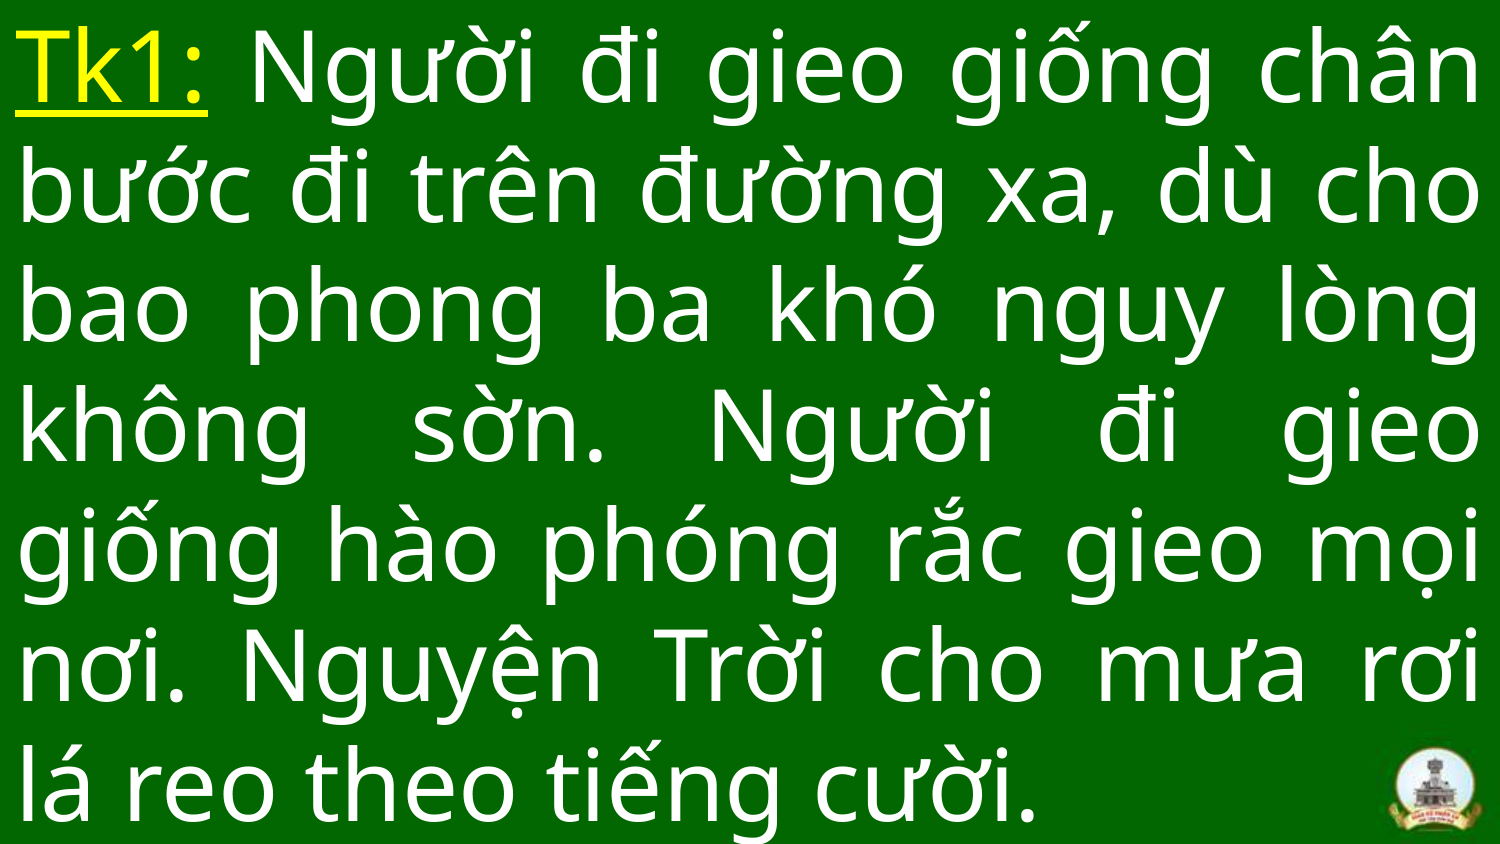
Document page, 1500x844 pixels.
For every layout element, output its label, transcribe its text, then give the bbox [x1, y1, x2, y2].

title Tk1: Người đi gieo giống chân bước đi trên đường xa, dù cho bao phong ba khó nguy lòng không sờn. Người đi gieo giống hào phóng rắc gieo mọi nơi. Nguyện Trời cho mưa rơi lá reo theo tiếng cười. [0, 0, 1500, 844]
